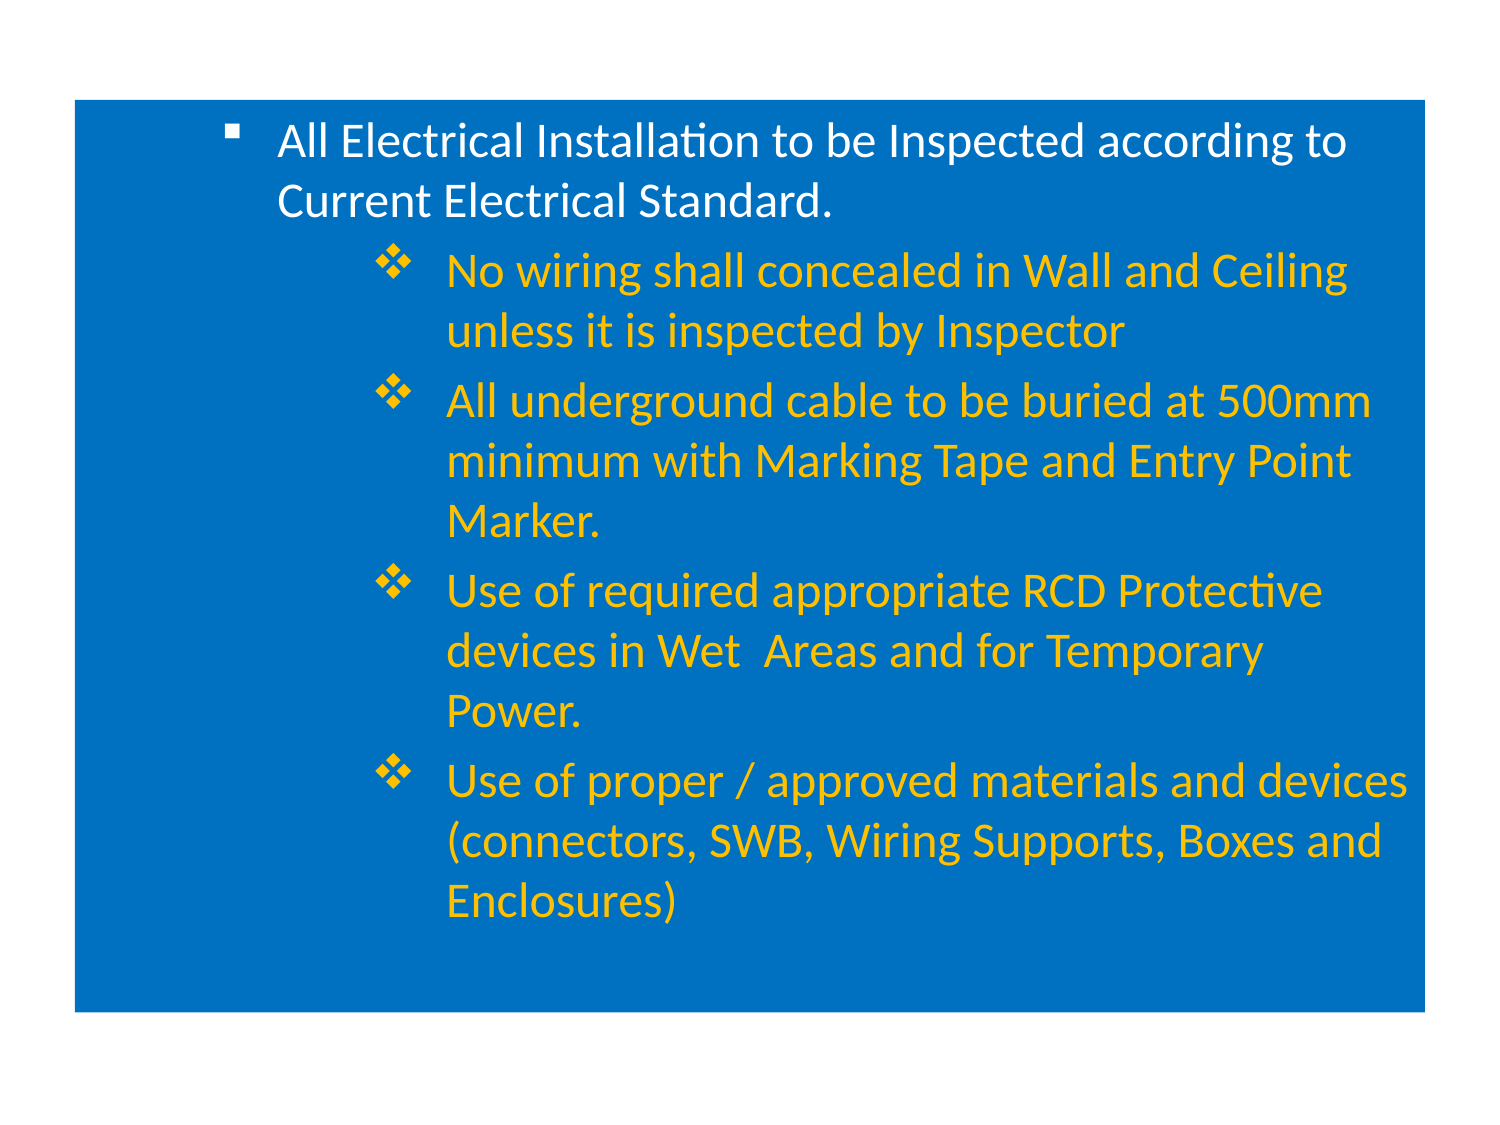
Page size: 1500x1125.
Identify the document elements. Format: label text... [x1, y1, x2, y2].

text_box All Electrical Installation to be Inspected according to Current Electrical Standard. No wiring shall concealed in Wall and Ceiling unless it is inspected by Inspector All underground cable to be buried at 500mm minimum with Marking Tape and Entry Point Marker. Use of required appropriate RCD Protective devices in Wet Areas and for Temporary Power. Use of proper / approved materials and devices (connectors, SWB, Wiring Supports, Boxes and Enclosures) [74, 99, 1425, 1013]
